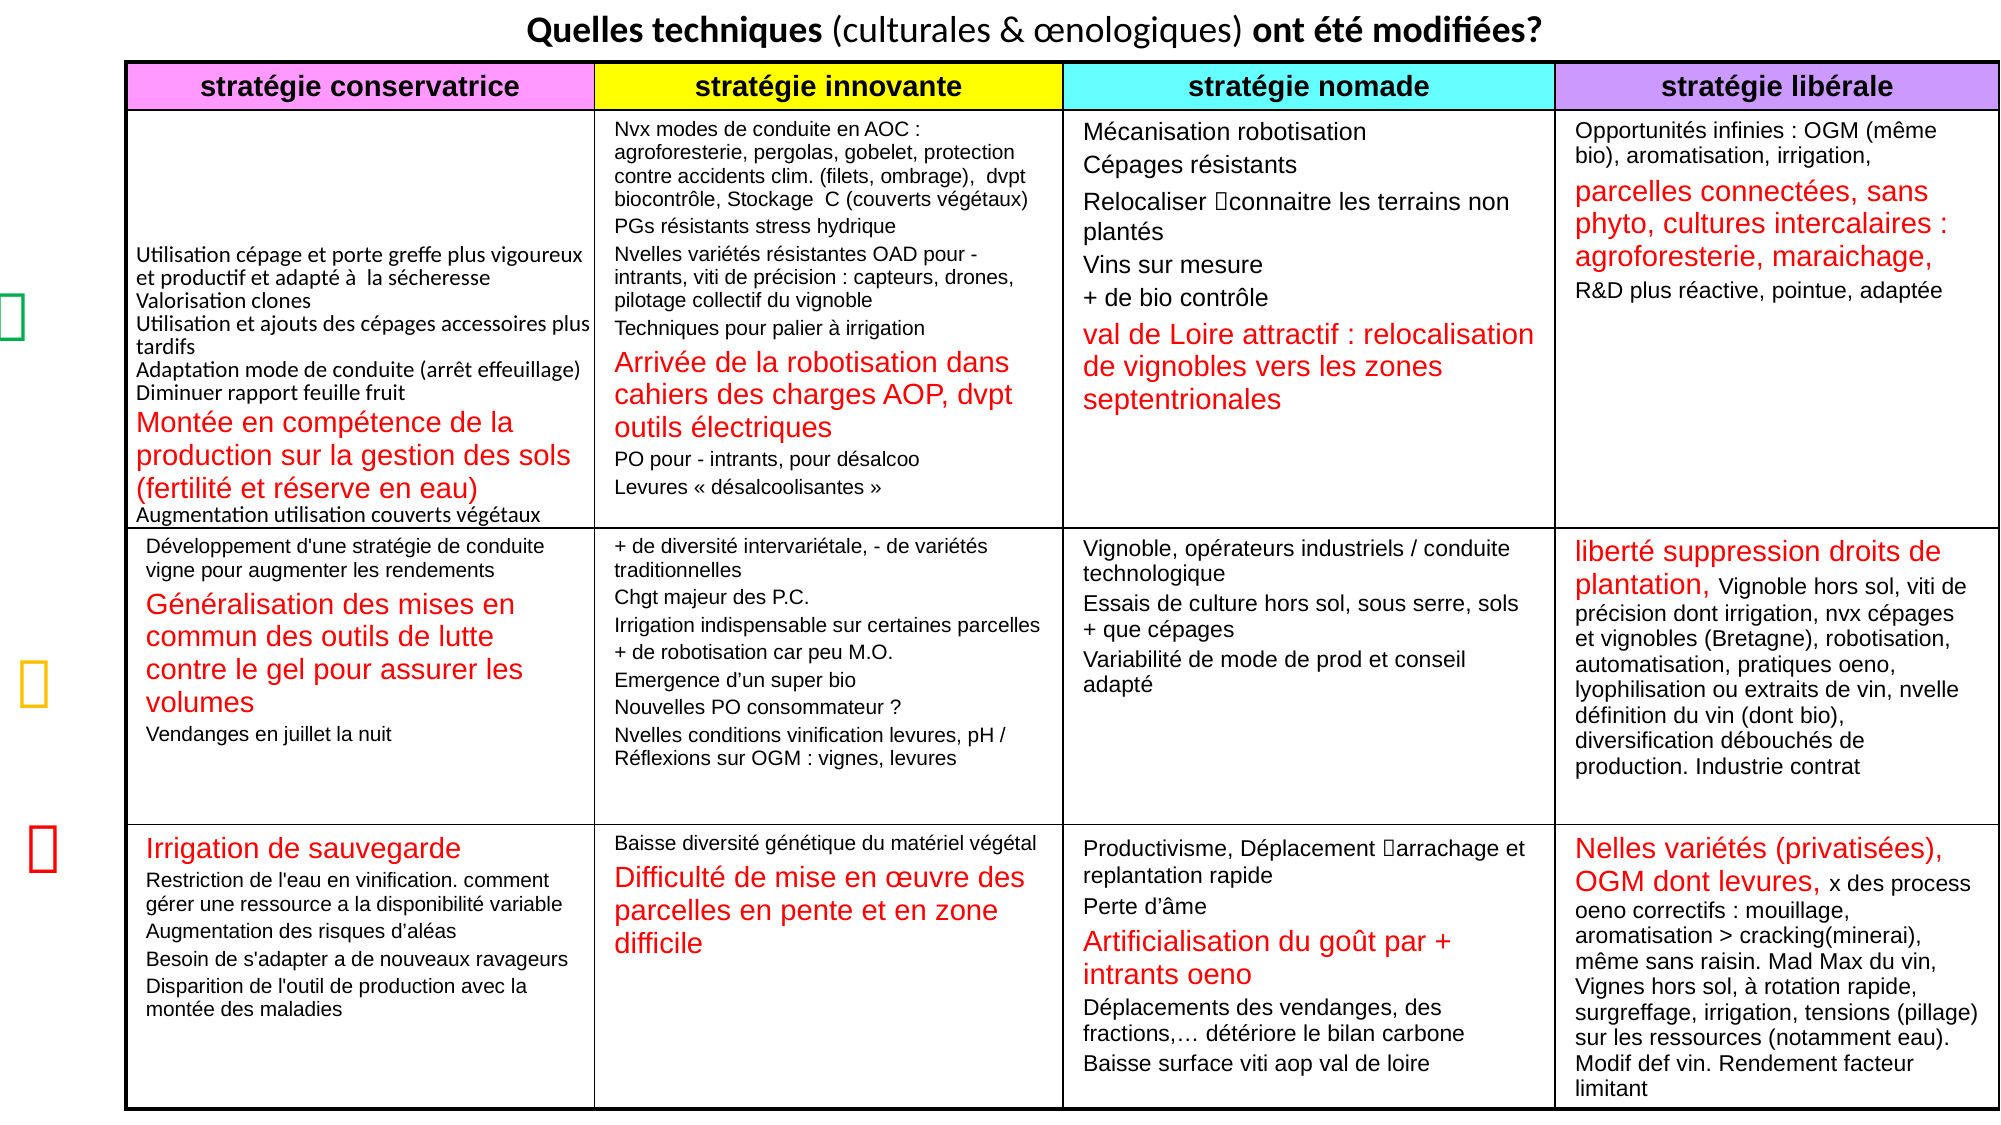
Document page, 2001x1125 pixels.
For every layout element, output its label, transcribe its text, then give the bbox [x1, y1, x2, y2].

table_header stratégie conservatrice [128, 64, 594, 109]
table_cell Productivisme, Déplacement arrachage et replantation rapide Perte d’âme Artificialisation du goût par + intrants oeno Déplacements des vendanges, des fractions,… détériore le bilan carbone Baisse surface viti aop val de loire [1064, 825, 1554, 1107]
table_cell Baisse diversité génétique du matériel végétal Difficulté de mise en œuvre des parcelles en pente et en zone difficile [595, 825, 1062, 1107]
text_box  [0, 634, 84, 729]
table_cell Nelles variétés (privatisées), OGM dont levures, x des process oeno correctifs : mouillage, aromatisation > cracking(minerai), même sans raisin. Mad Max du vin, Vignes hors sol, à rotation rapide, surgreffage, irrigation, tensions (pillage) sur les ressources (notamment eau). Modif def vin. Rendement facteur limitant [1556, 825, 1998, 1107]
table_header stratégie libérale [1556, 64, 1998, 109]
text_box  [8, 799, 79, 895]
text_box  [0, 267, 103, 362]
table_cell Nvx modes de conduite en AOC : agroforesterie, pergolas, gobelet, protection contre accidents clim. (filets, ombrage), dvpt biocontrôle, Stockage C (couverts végétaux) PGs résistants stress hydrique Nvelles variétés résistantes OAD pour - intrants, viti de précision : capteurs, drones, pilotage collectif du vignoble Techniques pour palier à irrigation Arrivée de la robotisation dans cahiers des charges AOP, dvpt outils électriques PO pour - intrants, pour désalcoo Levures « désalcoolisantes » [595, 111, 1062, 527]
table_cell Vignoble, opérateurs industriels / conduite technologique Essais de culture hors sol, sous serre, sols + que cépages Variabilité de mode de prod et conseil adapté [1064, 529, 1554, 824]
table_cell Irrigation de sauvegarde Restriction de l'eau en vinification. comment gérer une ressource a la disponibilité variable Augmentation des risques d’aléas Besoin de s'adapter a de nouveaux ravageurs Disparition de l'outil de production avec la montée des maladies [128, 825, 594, 1107]
table_cell Mécanisation robotisation Cépages résistants Relocaliser connaitre les terrains non plantés Vins sur mesure + de bio contrôle val de Loire attractif : relocalisation de vignobles vers les zones septentrionales [1064, 111, 1554, 527]
table_header stratégie innovante [595, 64, 1062, 109]
table_cell Opportunités infinies : OGM (même bio), aromatisation, irrigation, parcelles connectées, sans phyto, cultures intercalaires : agroforesterie, maraichage, R&D plus réactive, pointue, adaptée [1556, 111, 1998, 527]
table_cell liberté suppression droits de plantation, Vignoble hors sol, viti de précision dont irrigation, nvx cépages et vignobles (Bretagne), robotisation, automatisation, pratiques oeno, lyophilisation ou extraits de vin, nvelle définition du vin (dont bio), diversification débouchés de production. Industrie contrat [1556, 529, 1998, 824]
table_cell Utilisation cépage et porte greffe plus vigoureux et productif et adapté à la sécheresse Valorisation clones Utilisation et ajouts des cépages accessoires plus tardifs Adaptation mode de conduite (arrêt effeuillage) Diminuer rapport feuille fruit Montée en compétence de la production sur la gestion des sols (fertilité et réserve en eau) Augmentation utilisation couverts végétaux [128, 111, 594, 527]
table_cell + de diversité intervariétale, - de variétés traditionnelles Chgt majeur des P.C. Irrigation indispensable sur certaines parcelles + de robotisation car peu M.O. Emergence d’un super bio Nouvelles PO consommateur ? Nvelles conditions vinification levures, pH / Réflexions sur OGM : vignes, levures [595, 529, 1062, 824]
title Quelles techniques (culturales & œnologiques) ont été modifiées? [97, 0, 1973, 55]
table_cell Développement d'une stratégie de conduite vigne pour augmenter les rendements Généralisation des mises en commun des outils de lutte contre le gel pour assurer les volumes Vendanges en juillet la nuit [128, 529, 594, 824]
table_header stratégie nomade [1064, 64, 1554, 109]
